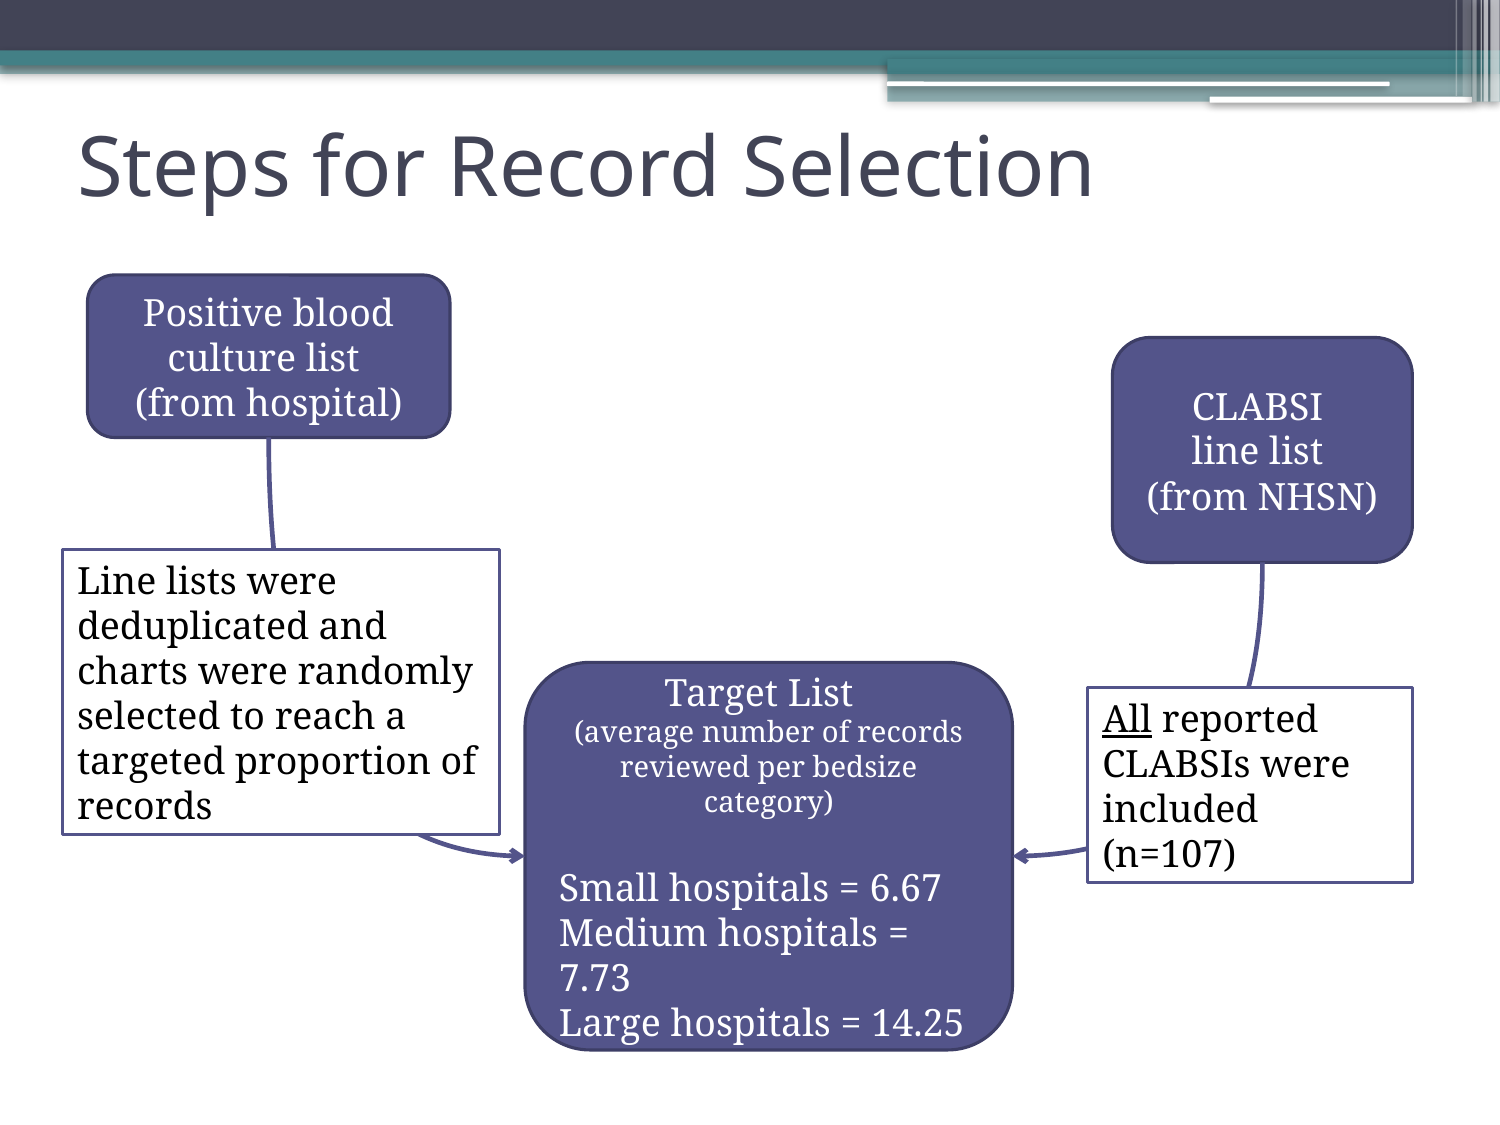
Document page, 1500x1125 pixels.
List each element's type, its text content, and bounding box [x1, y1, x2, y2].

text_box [990, 584, 1285, 835]
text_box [187, 518, 607, 776]
text_box CLABSI line list (from NHSN) [1110, 335, 1414, 565]
title Steps for Record Selection [62, 75, 1413, 251]
text_box Line lists were deduplicated and charts were randomly selected to reach a targeted proportion of records [62, 549, 500, 835]
text_box Target List (average number of records reviewed per bedsize category) Small hospitals = 6.67 Medium hospitals = 7.73 Large hospitals = 14.25 [523, 660, 1015, 1052]
text_box Positive blood culture list (from hospital) [85, 273, 452, 440]
text_box All reported CLABSIs were included (n=107) [1087, 687, 1413, 883]
